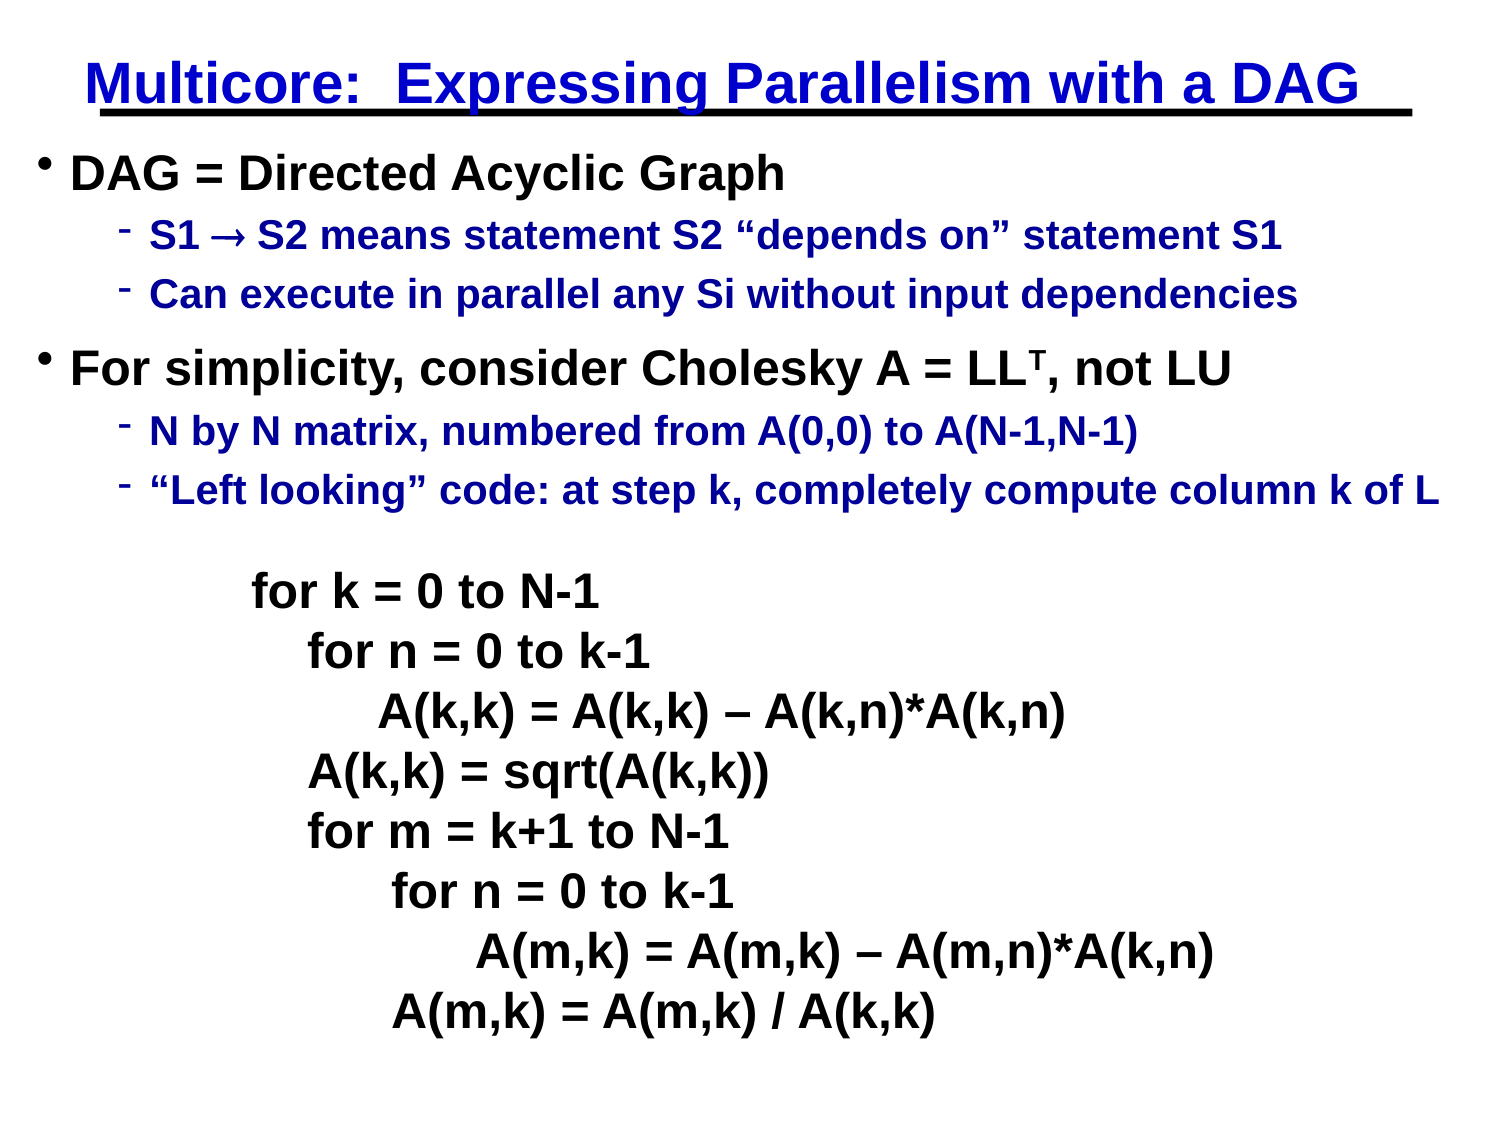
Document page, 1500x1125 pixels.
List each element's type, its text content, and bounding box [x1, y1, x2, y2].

text_box for k = 0 to N-1 for n = 0 to k-1 A(k,k) = A(k,k) – A(k,n)*A(k,n) A(k,k) = sqrt(A(k,k)) for m = k+1 to N-1 for n = 0 to k-1 A(m,k) = A(m,k) – A(m,n)*A(k,n) A(m,k) = A(m,k) / A(k,k) [236, 550, 1231, 1046]
list DAG = Directed Acyclic Graph S1  S2 means statement S2 “depends on” statement S1 Can execute in parallel any Si without input dependencies For simplicity, consider Cholesky A = LLT, not LU N by N matrix, numbered from A(0,0) to A(N-1,N-1) “Left looking” code: at step k, completely compute column k of L [26, 149, 1457, 543]
title Multicore: Expressing Parallelism with a DAG [74, 50, 1386, 122]
